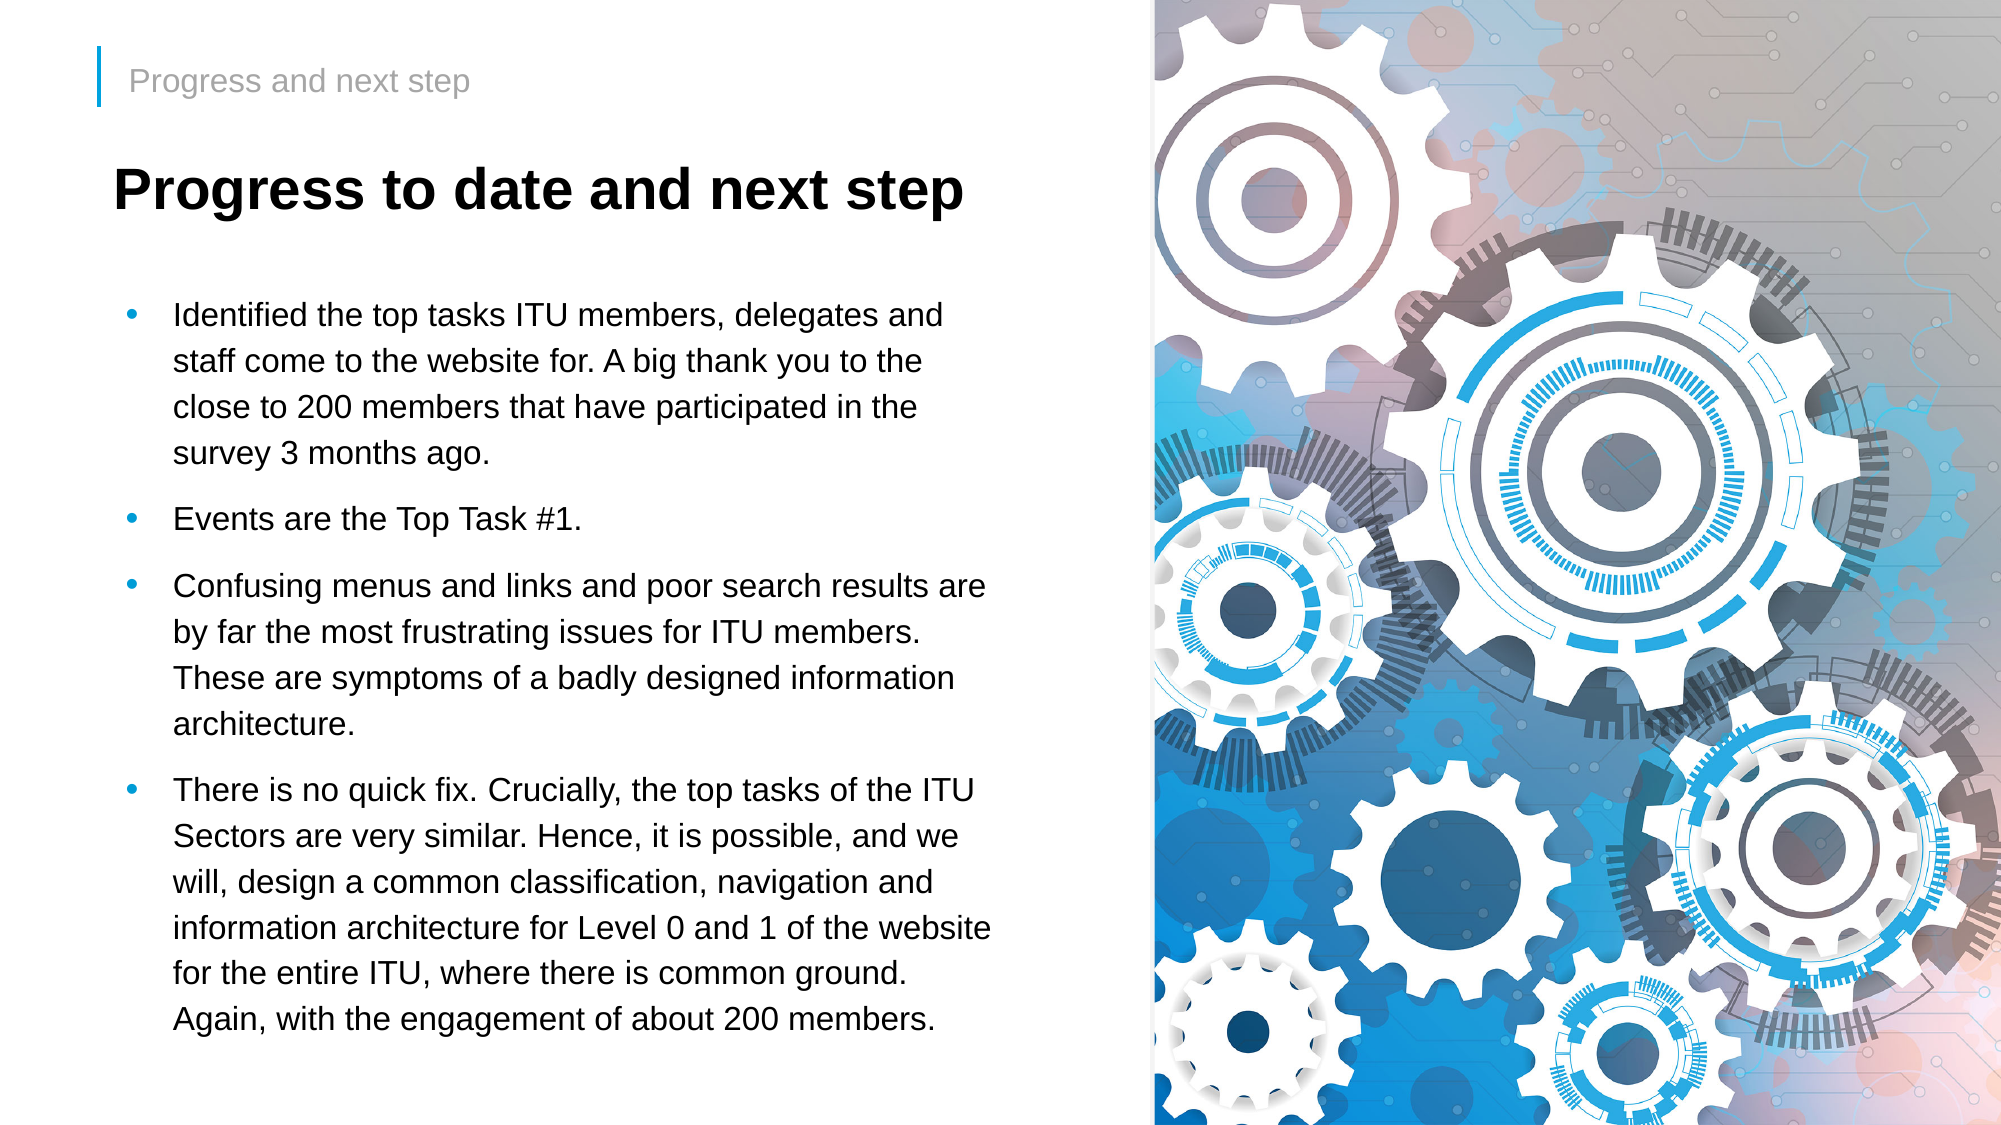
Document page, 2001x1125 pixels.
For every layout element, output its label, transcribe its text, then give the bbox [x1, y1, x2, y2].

picture [1150, 0, 2001, 1125]
list Progress and next step [98, 51, 806, 102]
list Identified the top tasks ITU members, delegates and staff come to the website for. A big thank you to the close to 200 members that have participated in the survey 3 months ago. Events are the Top Task #1. Confusing menus and links and poor search results are by far the most frustrating issues for ITU members. These are symptoms of a badly designed information architecture. There is no quick fix. Crucially, the top tasks of the ITU Sectors are very similar. Hence, it is possible, and we will, design a common classification, navigation and information architecture for Level 0 and 1 of the website for the entire ITU, where there is common ground. Again, with the engagement of about 200 members. [86, 280, 1025, 1046]
title Progress to date and next step [98, 151, 1057, 355]
